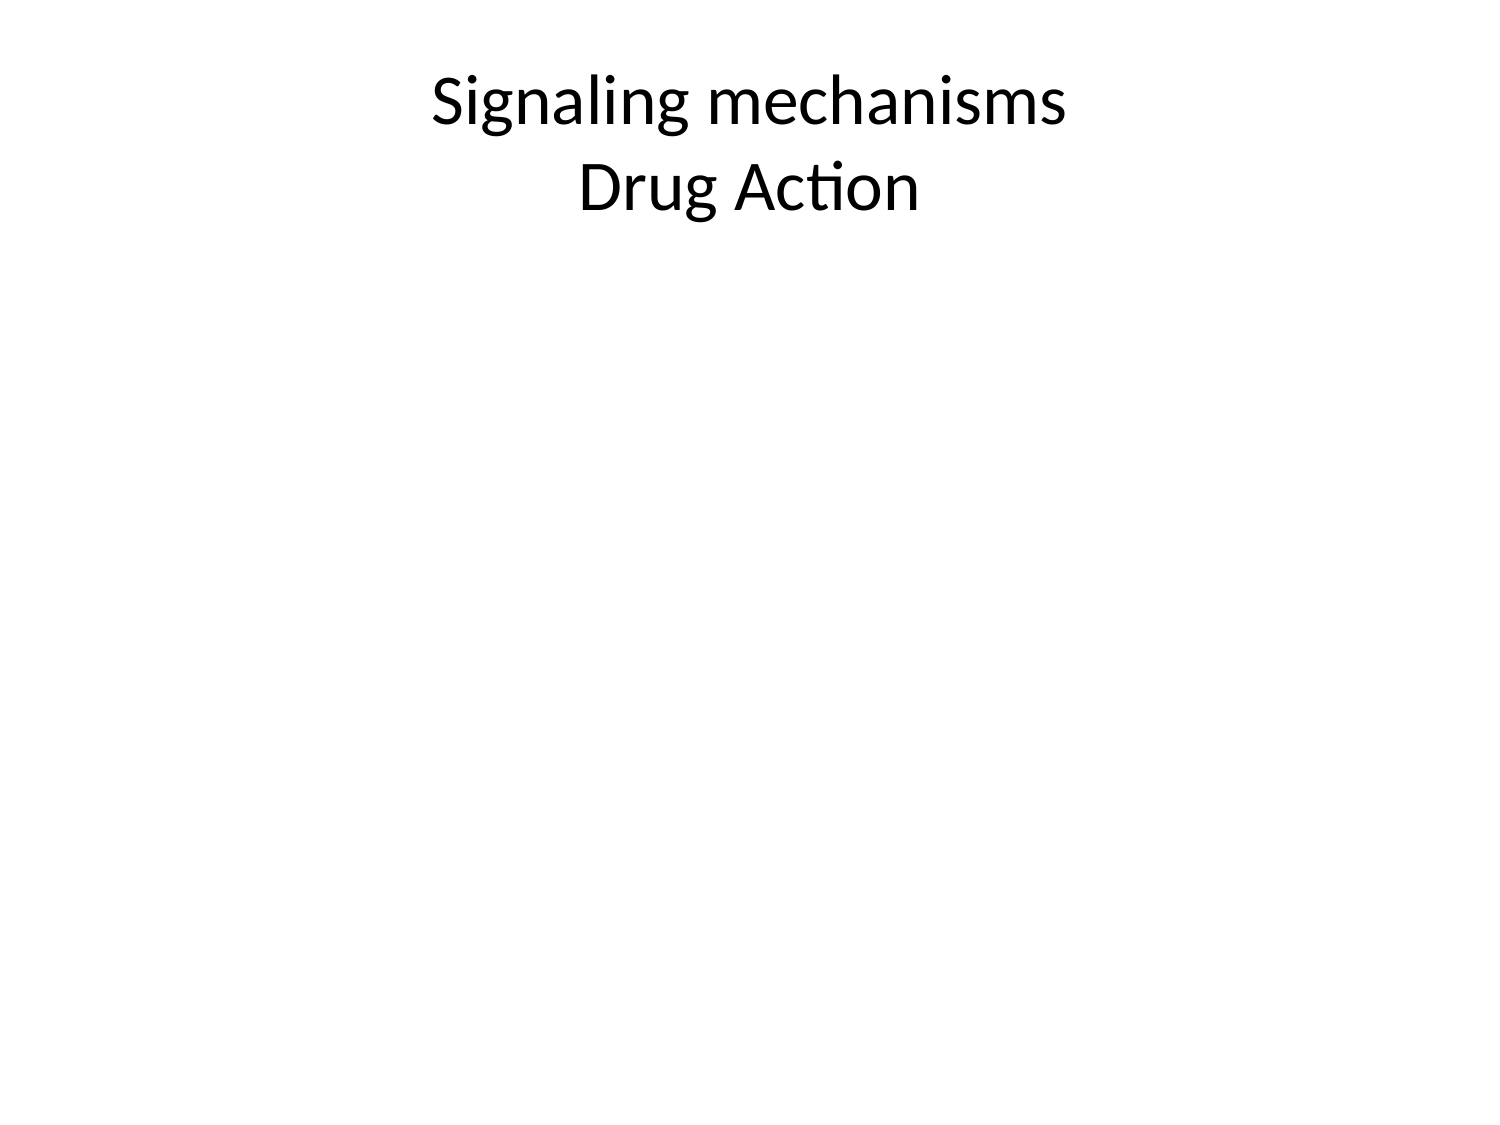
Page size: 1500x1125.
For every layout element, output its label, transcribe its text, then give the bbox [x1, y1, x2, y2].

title Signaling mechanisms Drug Action [75, 45, 1425, 233]
